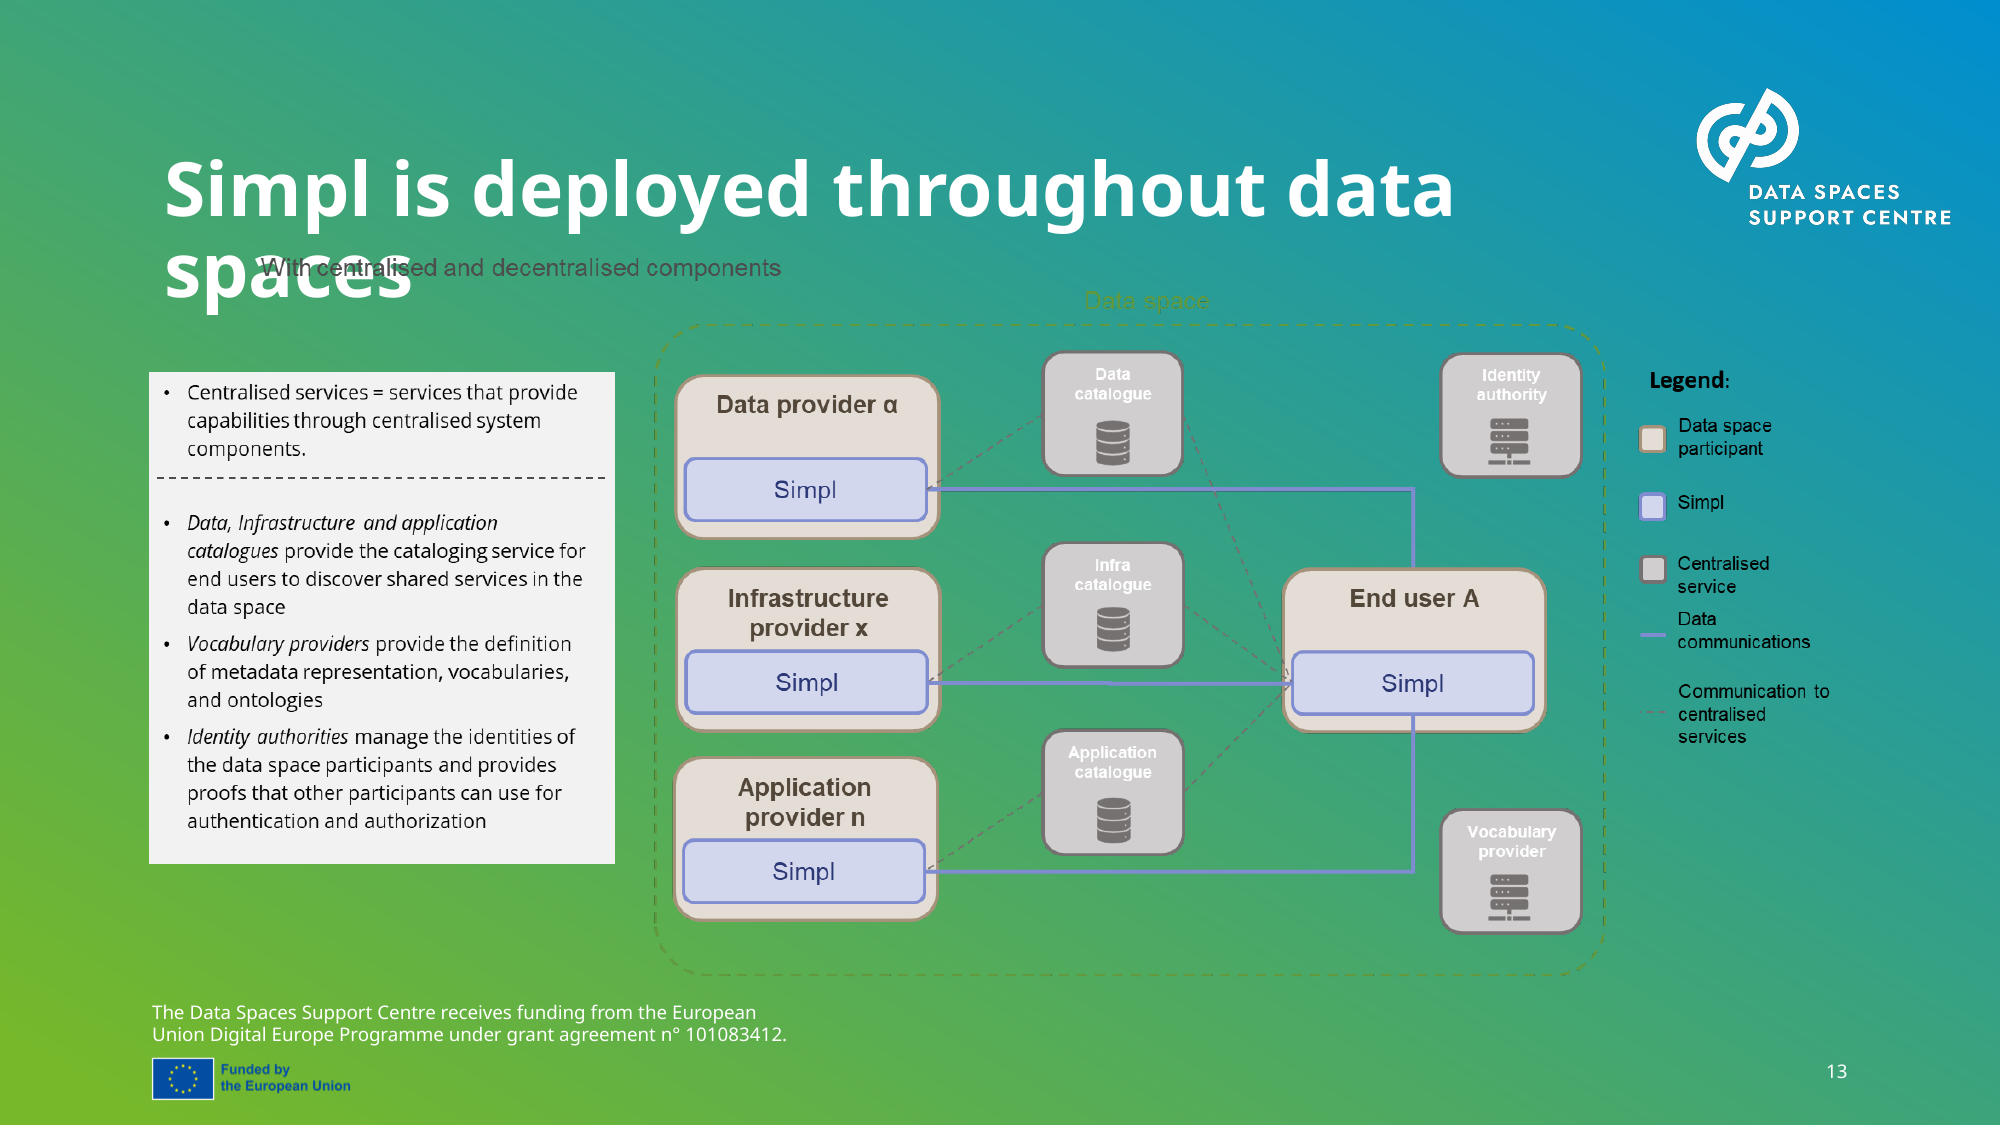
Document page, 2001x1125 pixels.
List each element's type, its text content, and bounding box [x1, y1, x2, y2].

picture [1889, 185, 1898, 199]
picture [149, 244, 1851, 976]
picture [1926, 211, 1935, 224]
slide_number 13 [1412, 1042, 1863, 1103]
picture [1522, 0, 2000, 277]
picture [1875, 185, 1884, 199]
picture [1942, 211, 1950, 224]
title Simpl is deployed throughout data spaces [149, 144, 1508, 244]
picture [150, 1056, 366, 1102]
